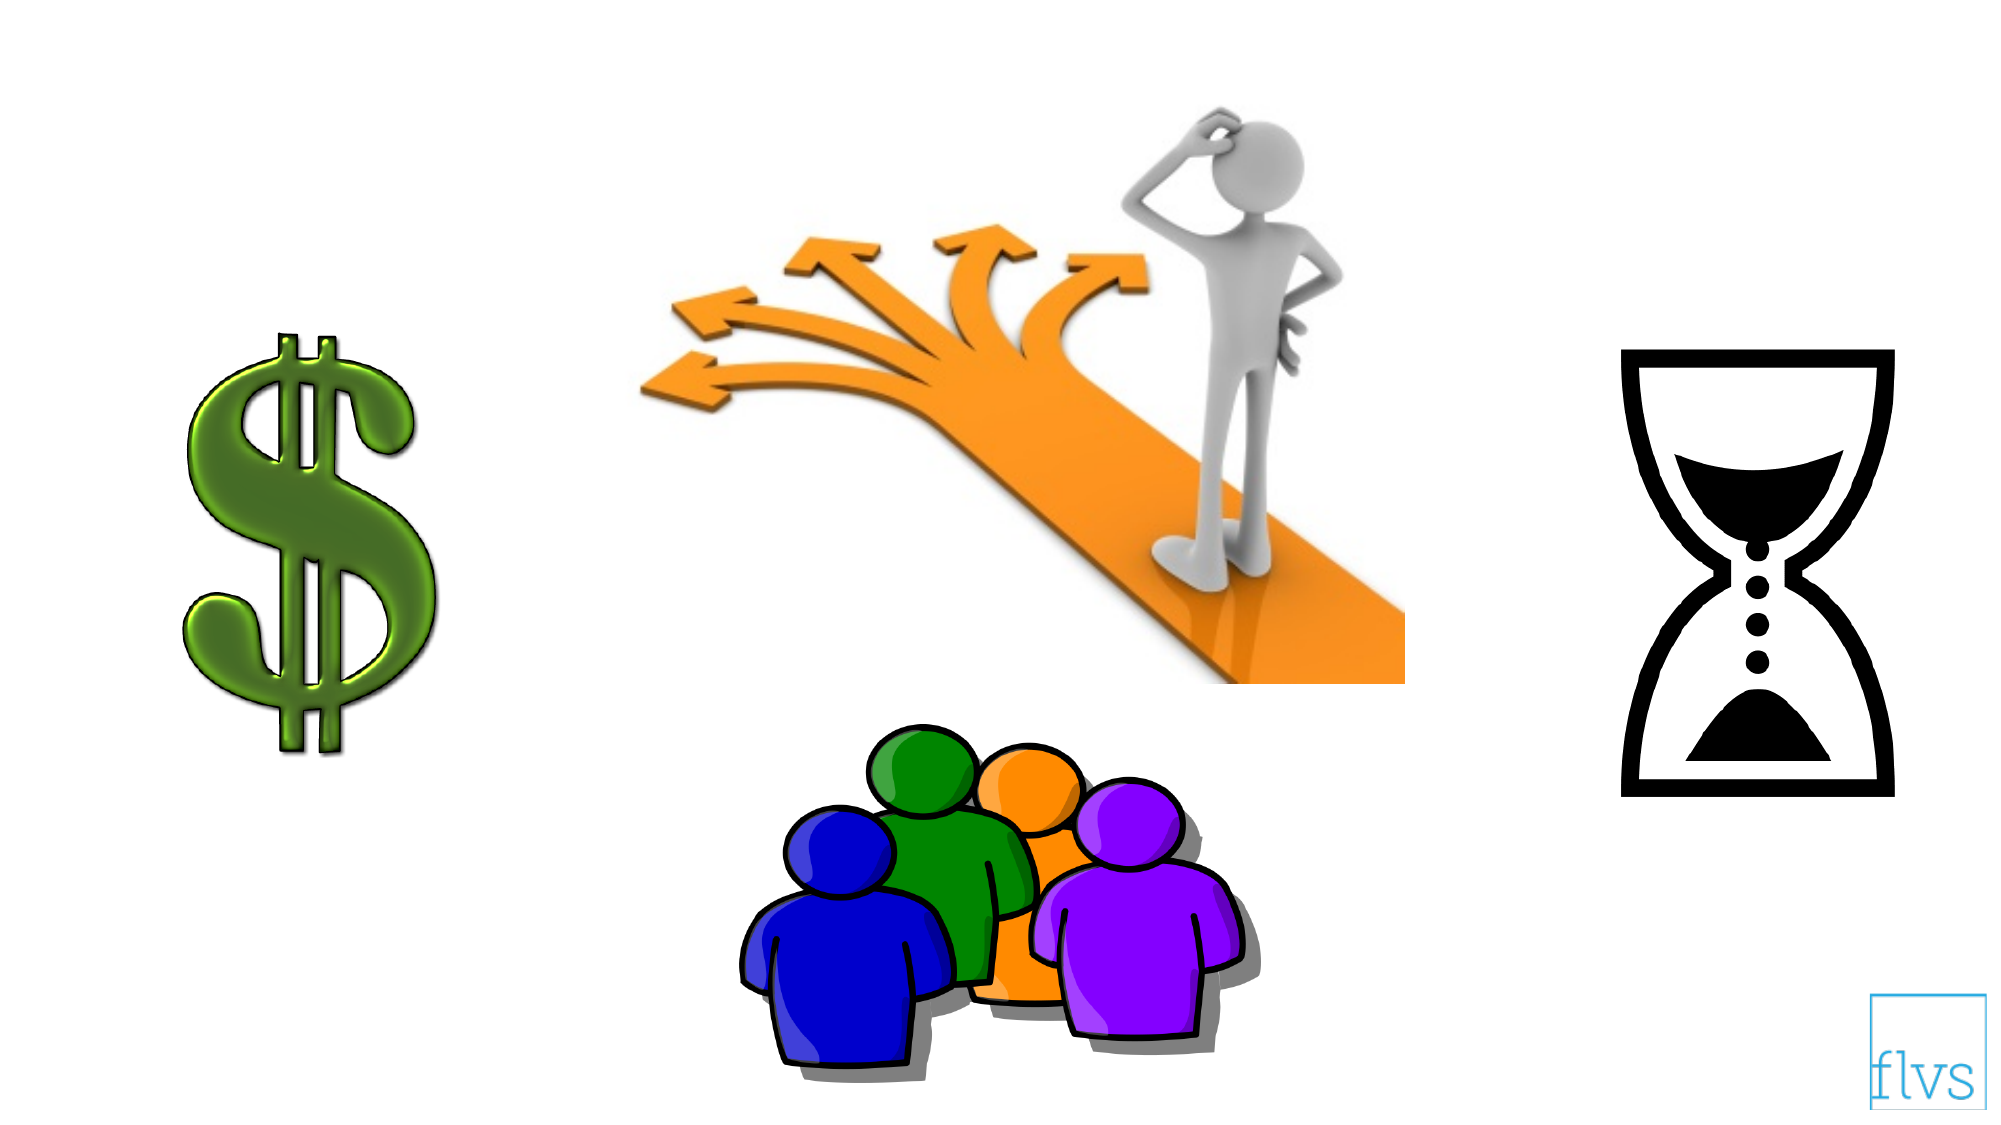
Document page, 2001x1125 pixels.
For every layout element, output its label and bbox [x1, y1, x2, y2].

picture [1511, 328, 2000, 818]
picture [78, 328, 508, 758]
picture [595, 39, 1405, 684]
picture [739, 724, 1261, 1083]
